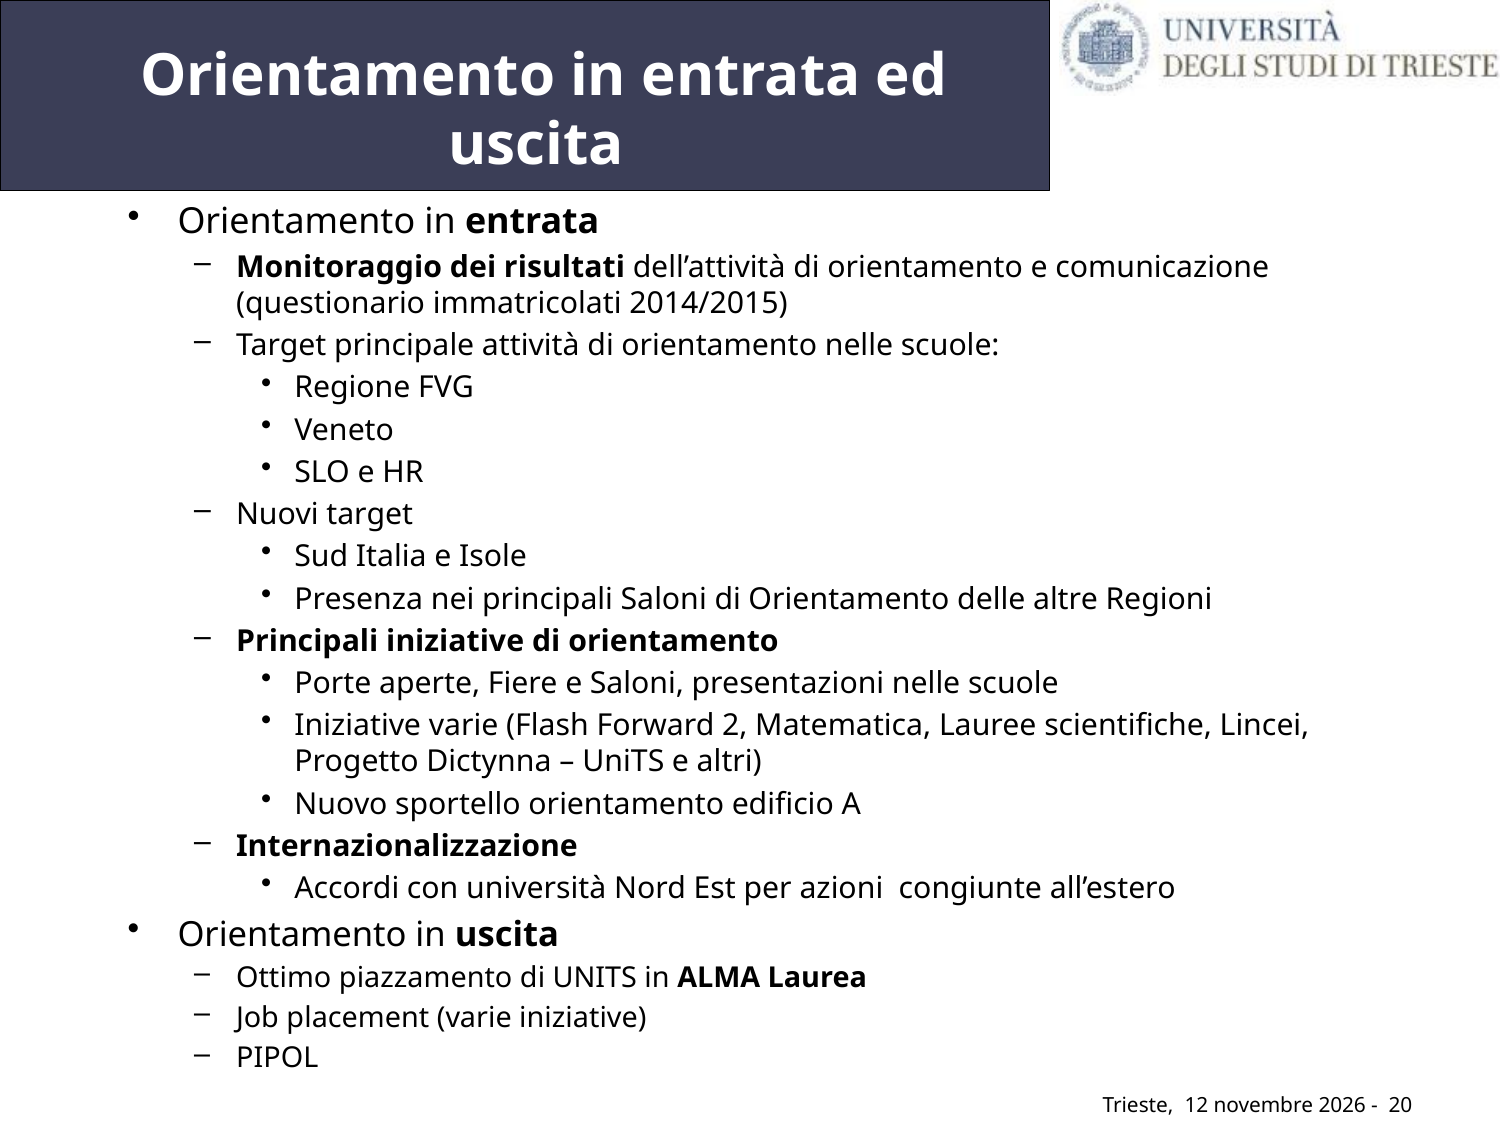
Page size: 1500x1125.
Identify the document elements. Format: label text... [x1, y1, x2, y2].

list Orientamento in entrata Monitoraggio dei risultati dell’attività di orientamento e comunicazione (questionario immatricolati 2014/2015) Target principale attività di orientamento nelle scuole: Regione FVG Veneto SLO e HR Nuovi target Sud Italia e Isole Presenza nei principali Saloni di Orientamento delle altre Regioni Principali iniziative di orientamento Porte aperte, Fiere e Saloni, presentazioni nelle scuole Iniziative varie (Flash Forward 2, Matematica, Lauree scientifiche, Lincei, Progetto Dictynna – UniTS e altri) Nuovo sportello orientamento edificio A Internazionalizzazione Accordi con università Nord Est per azioni congiunte all’estero Orientamento in uscita Ottimo piazzamento di UNITS in ALMA Laurea Job placement (varie iniziative) PIPOL [112, 190, 1388, 1088]
title Orientamento in entrata ed uscita [37, 41, 1050, 172]
picture [1059, 0, 1500, 96]
